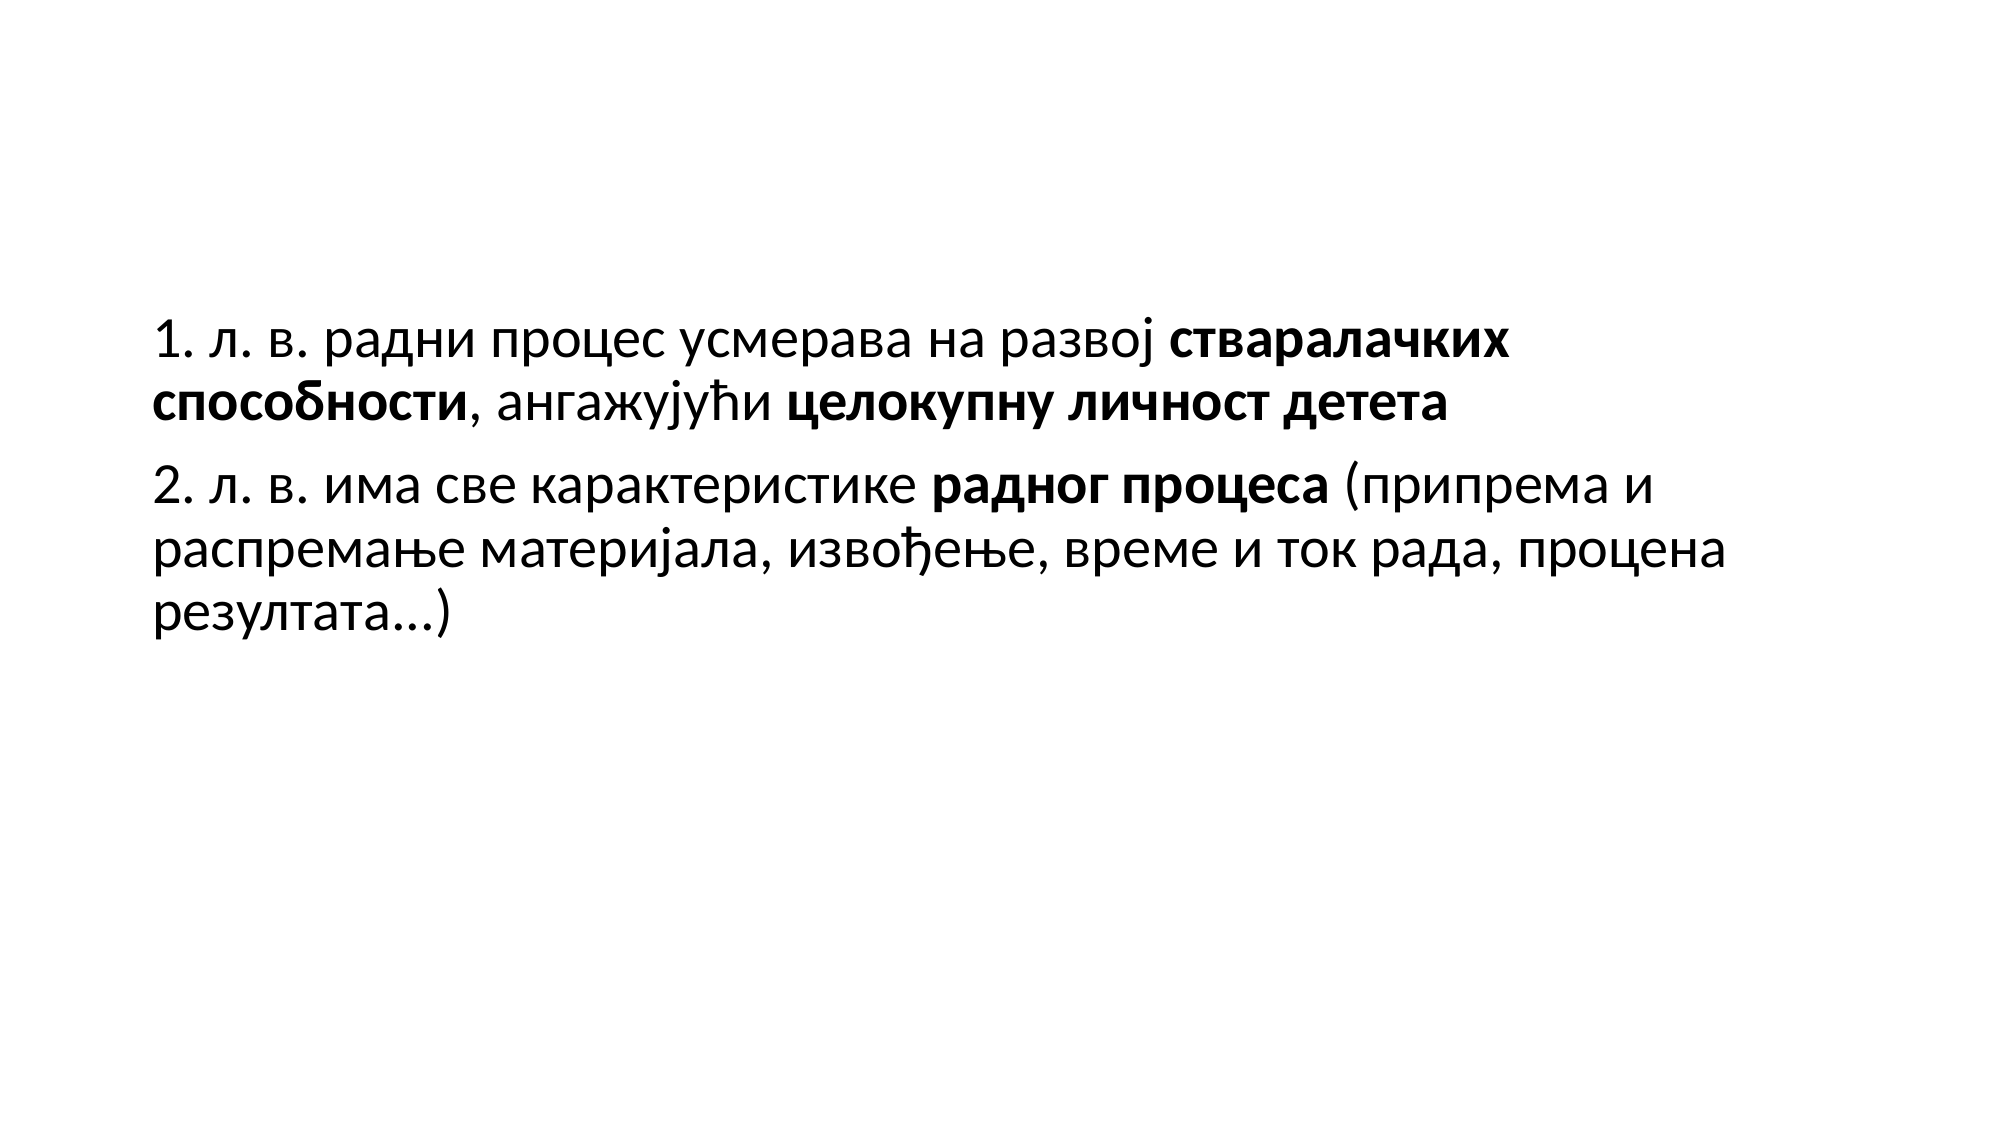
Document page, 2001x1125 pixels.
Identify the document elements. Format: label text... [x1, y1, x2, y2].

list 1. л. в. радни процес усмерава на развој стваралачких способности, ангажујући целокупну личност детета 2. л. в. има све карактеристике радног процеса (припрема и распремање материјала, извођење, време и ток рада, процена резултата...) [137, 299, 1863, 1014]
